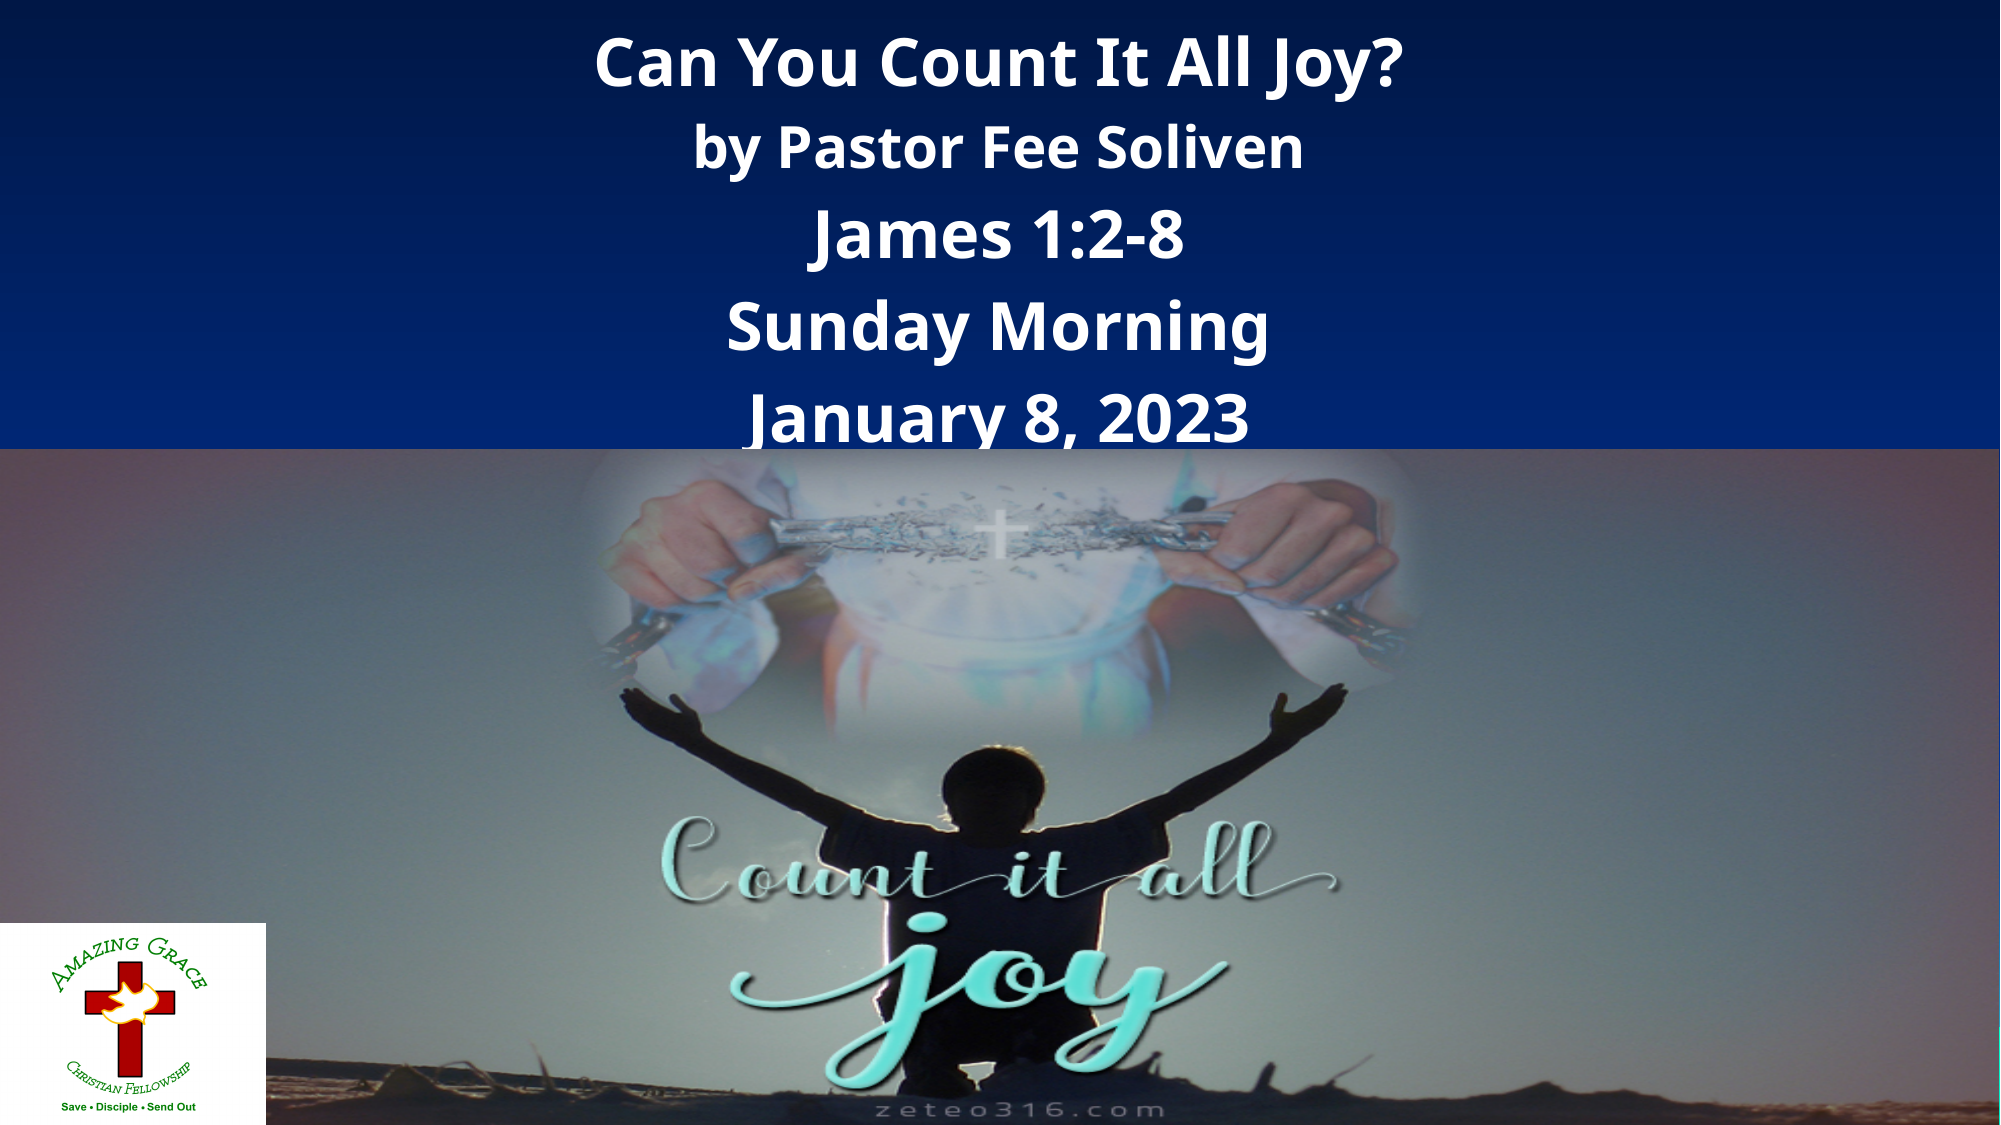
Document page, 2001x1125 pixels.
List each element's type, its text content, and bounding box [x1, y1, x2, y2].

text_box Can You Count It All Joy? by Pastor Fee Soliven James 1:2-8 Sunday Morning January 8, 2023 [0, 0, 1999, 313]
picture [0, 449, 1999, 1125]
